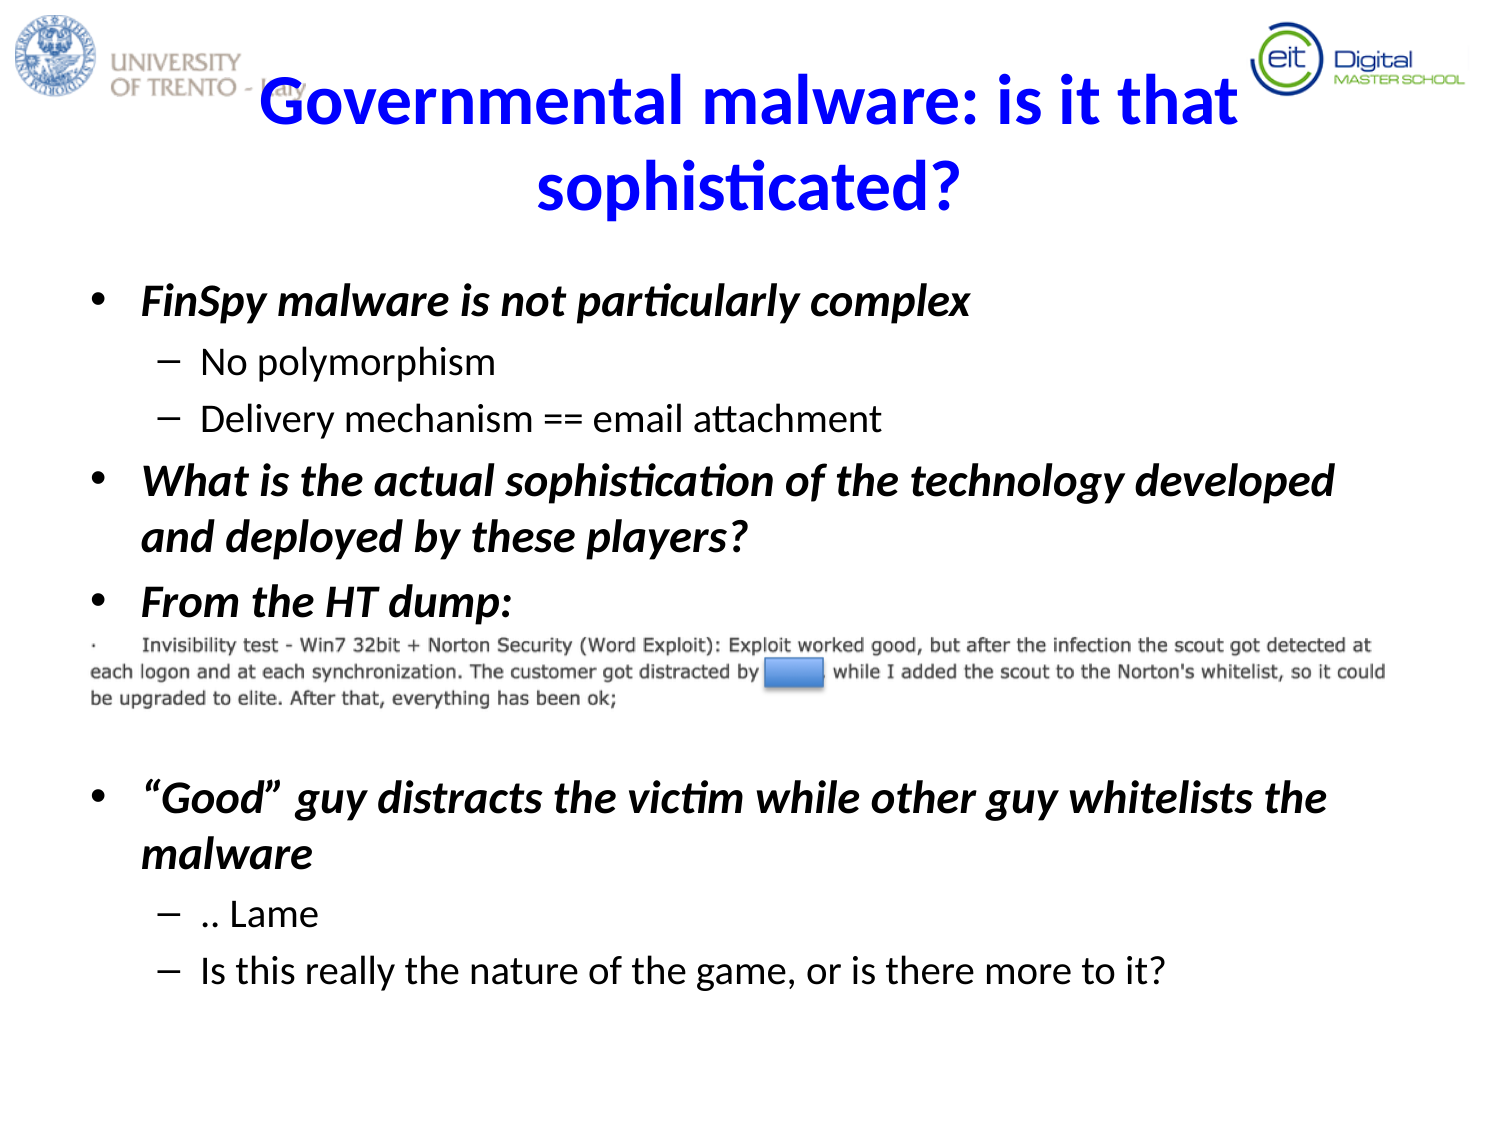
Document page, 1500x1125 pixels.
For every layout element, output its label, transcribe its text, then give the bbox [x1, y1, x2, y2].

title Governmental malware: is it that sophisticated? [75, 45, 1425, 233]
list FinSpy malware is not particularly complex No polymorphism Delivery mechanism == email attachment What is the actual sophistication of the technology developed and deployed by these players? From the HT dump: “Good” guy distracts the victim while other guy whitelists the malware .. Lame Is this really the nature of the game, or is there more to it? [75, 262, 1425, 1005]
picture [1246, 0, 1500, 119]
picture [74, 625, 1396, 721]
picture [15, 15, 306, 101]
